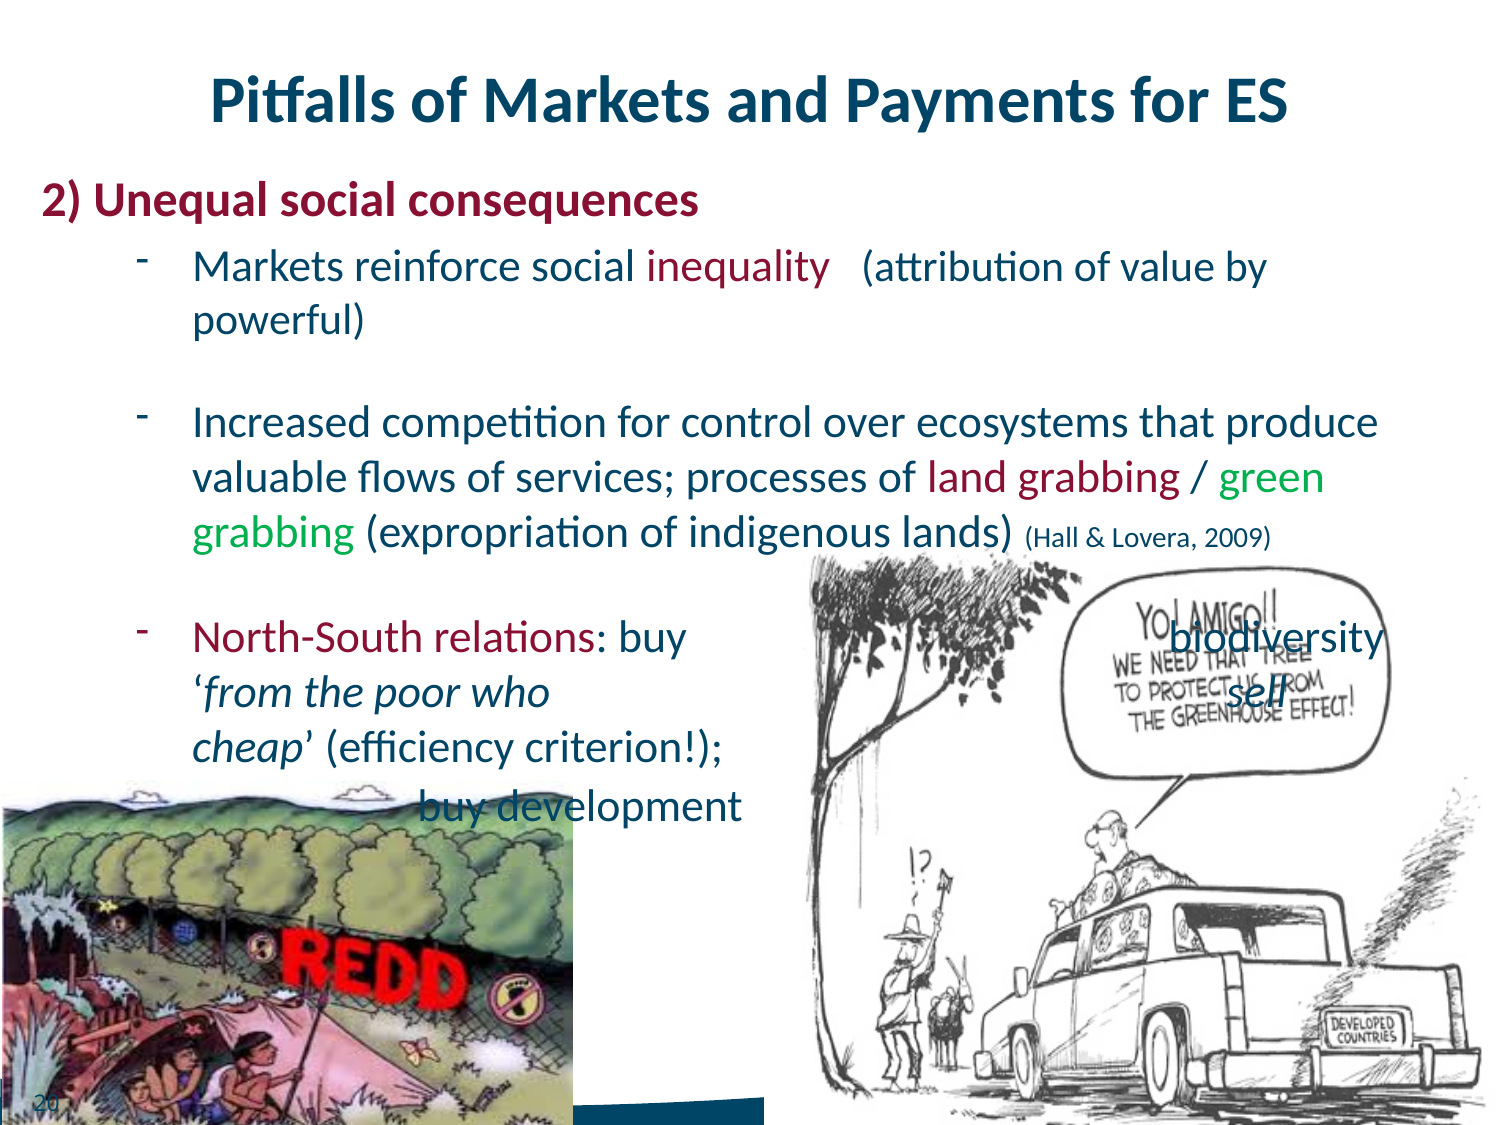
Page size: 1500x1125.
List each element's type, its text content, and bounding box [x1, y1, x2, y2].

list 2) Unequal social consequences Markets reinforce social inequality (attribution of value by powerful) Increased competition for control over ecosystems that produce valuable flows of services; processes of land grabbing / green grabbing (expropriation of indigenous lands) (Hall & Lovera, 2009) North-South relations: buy biodiversity ‘from the poor who sell cheap’ (efficiency criterion!); buy development [41, 160, 1388, 965]
picture [2, 780, 574, 1125]
picture [764, 546, 773, 551]
picture [764, 528, 771, 536]
picture [764, 514, 1500, 1125]
title Pitfalls of Markets and Payments for ES [88, 19, 1412, 173]
